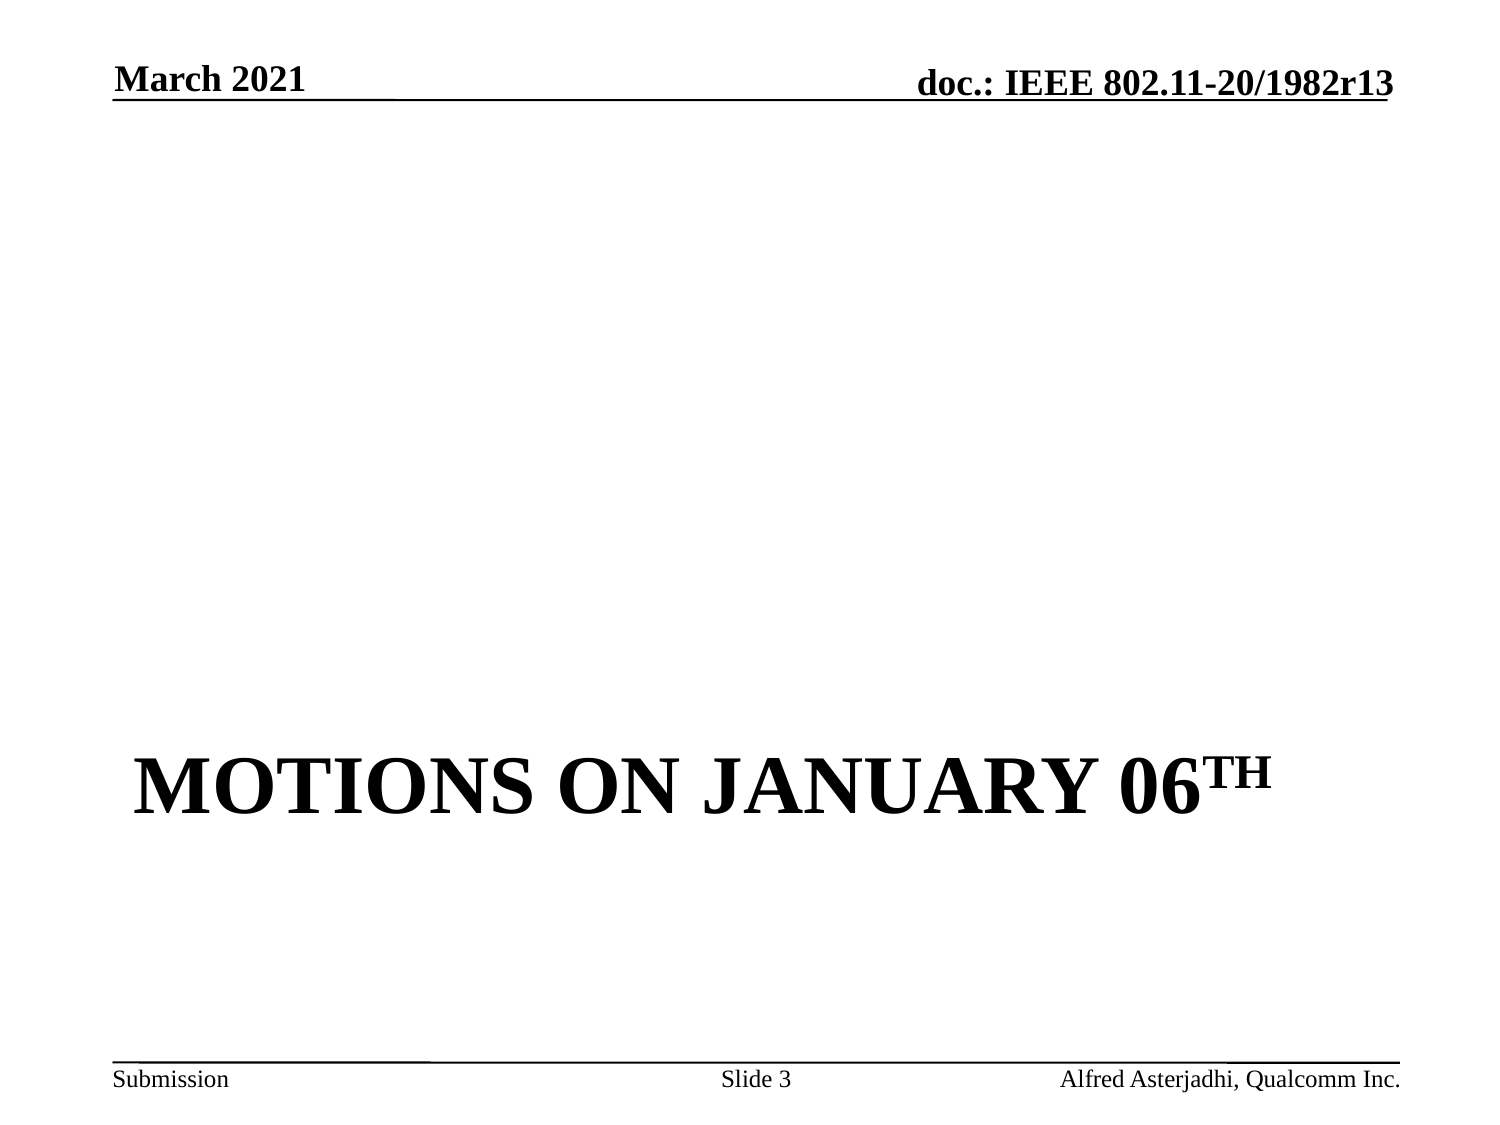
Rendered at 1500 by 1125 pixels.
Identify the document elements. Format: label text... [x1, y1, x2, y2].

title Motions on January 06th [118, 722, 1394, 947]
slide_number Slide 3 [712, 1061, 800, 1123]
footer Alfred Asterjadhi, Qualcomm Inc. [878, 1061, 1402, 1093]
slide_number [114, 54, 423, 100]
